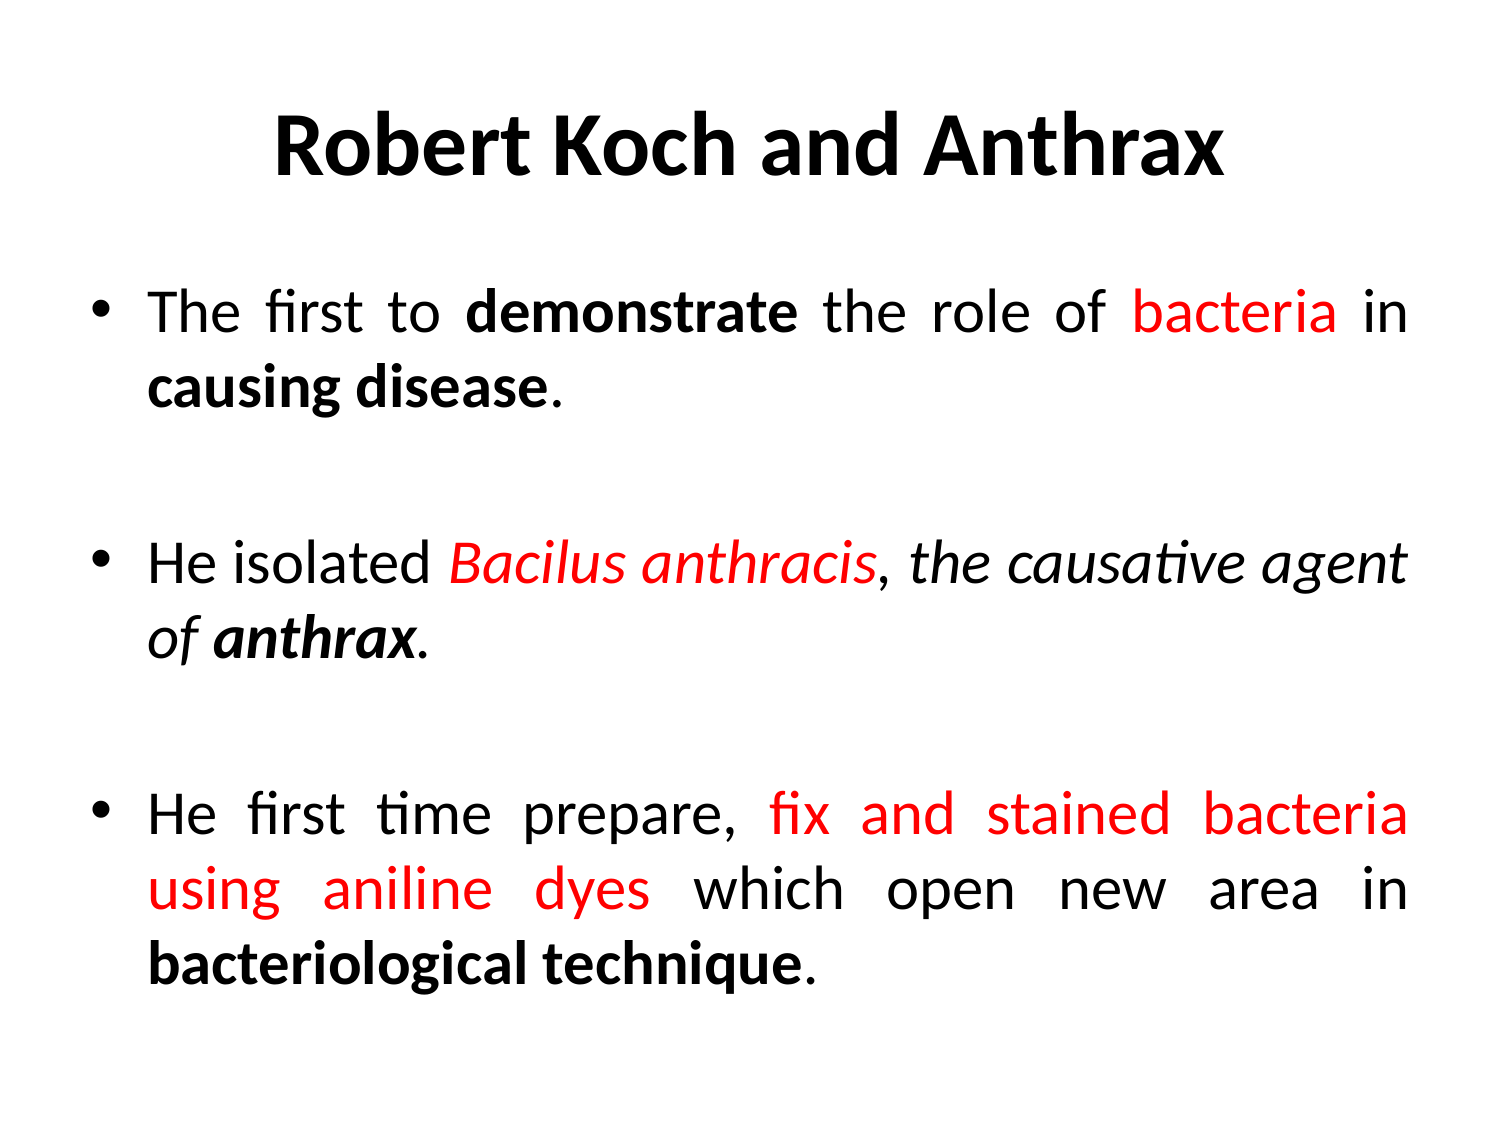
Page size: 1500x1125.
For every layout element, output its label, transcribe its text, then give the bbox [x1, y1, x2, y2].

list The first to demonstrate the role of bacteria in causing disease. He isolated Bacilus anthracis, the causative agent of anthrax. He first time prepare, fix and stained bacteria using aniline dyes which open new area in bacteriological technique. [75, 262, 1425, 1005]
title Robert Koch and Anthrax [75, 45, 1425, 233]
